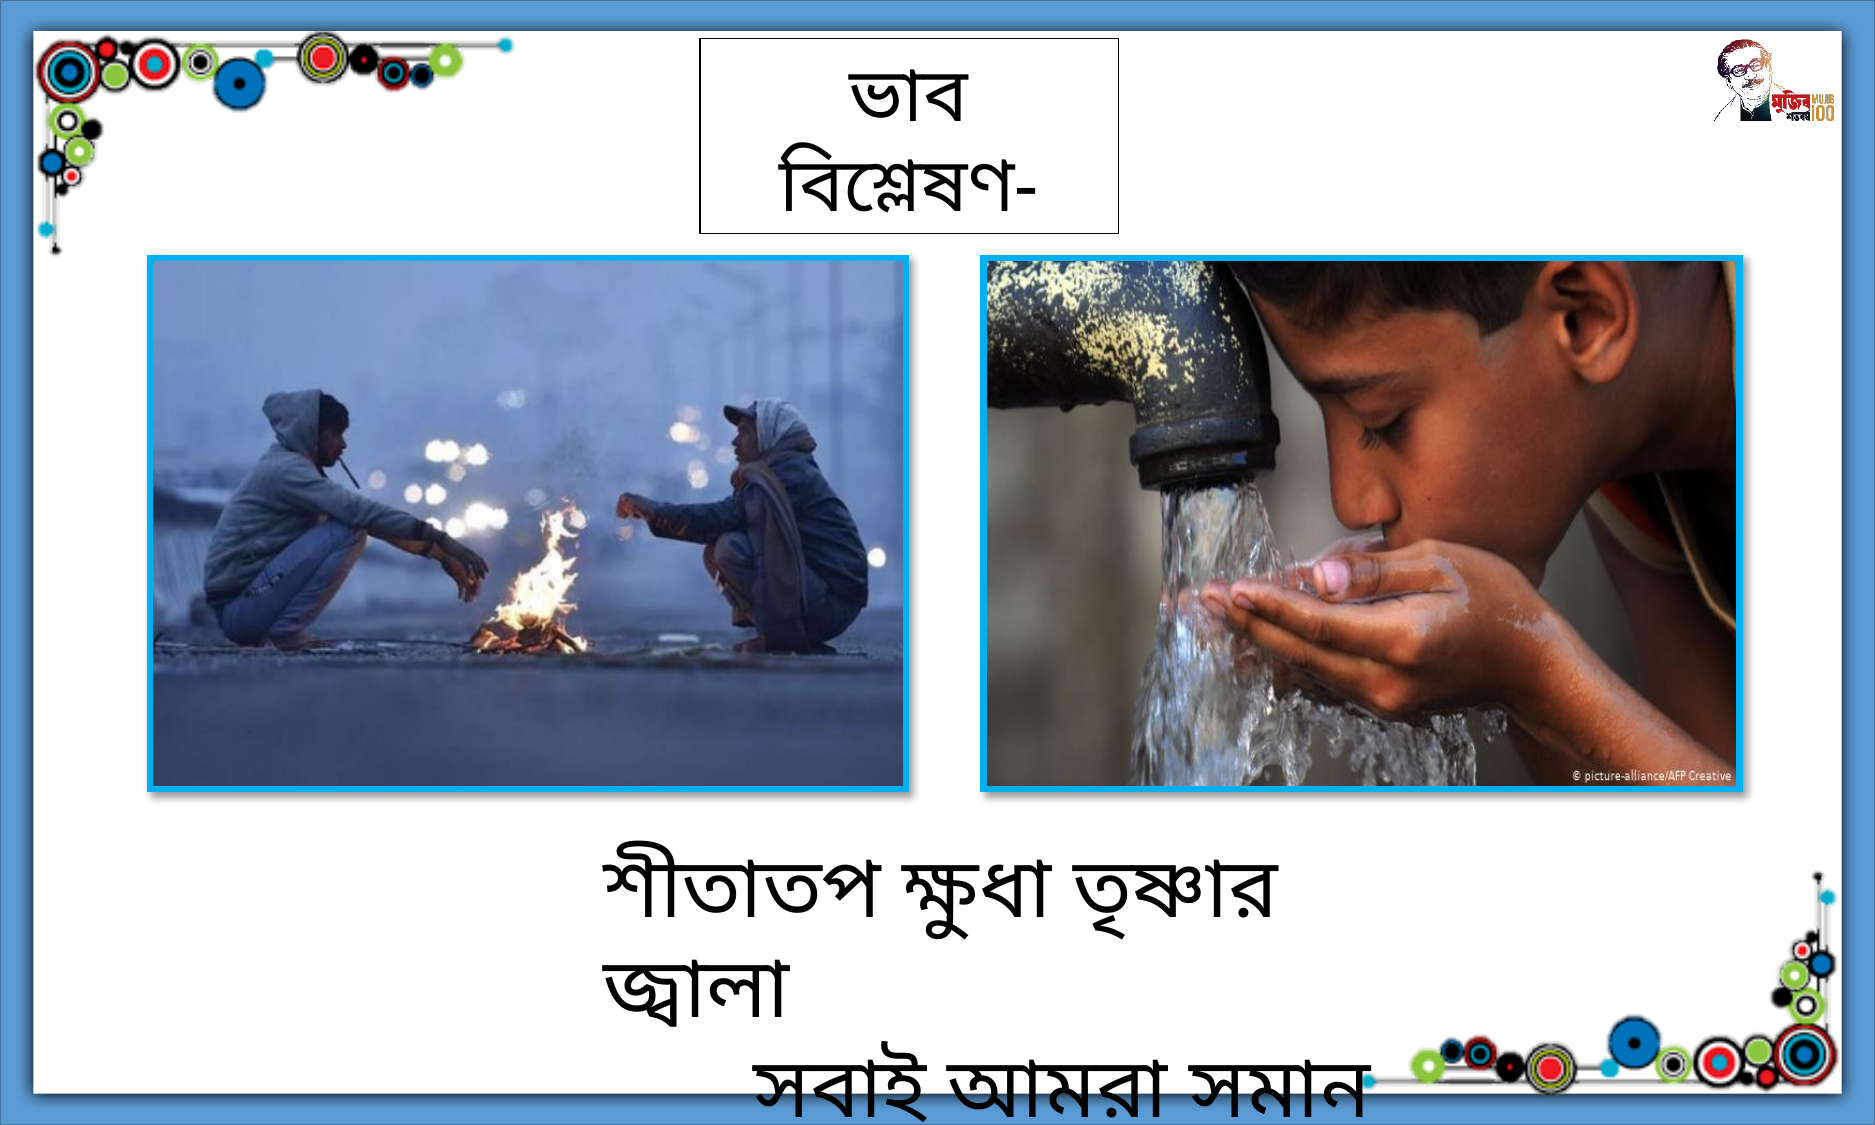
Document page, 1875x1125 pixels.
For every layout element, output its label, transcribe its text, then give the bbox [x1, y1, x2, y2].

text_box ভাব বিশ্লেষণ- [699, 38, 1119, 234]
picture [154, 262, 902, 785]
picture [1352, 731, 1847, 1125]
picture [26, 0, 524, 398]
picture [1707, 31, 1840, 129]
text_box শীতাতপ ক্ষুধা তৃষ্ণার জ্বালা সবাই আমরা সমান বুঝি, [588, 826, 1461, 1125]
picture [988, 262, 1735, 785]
